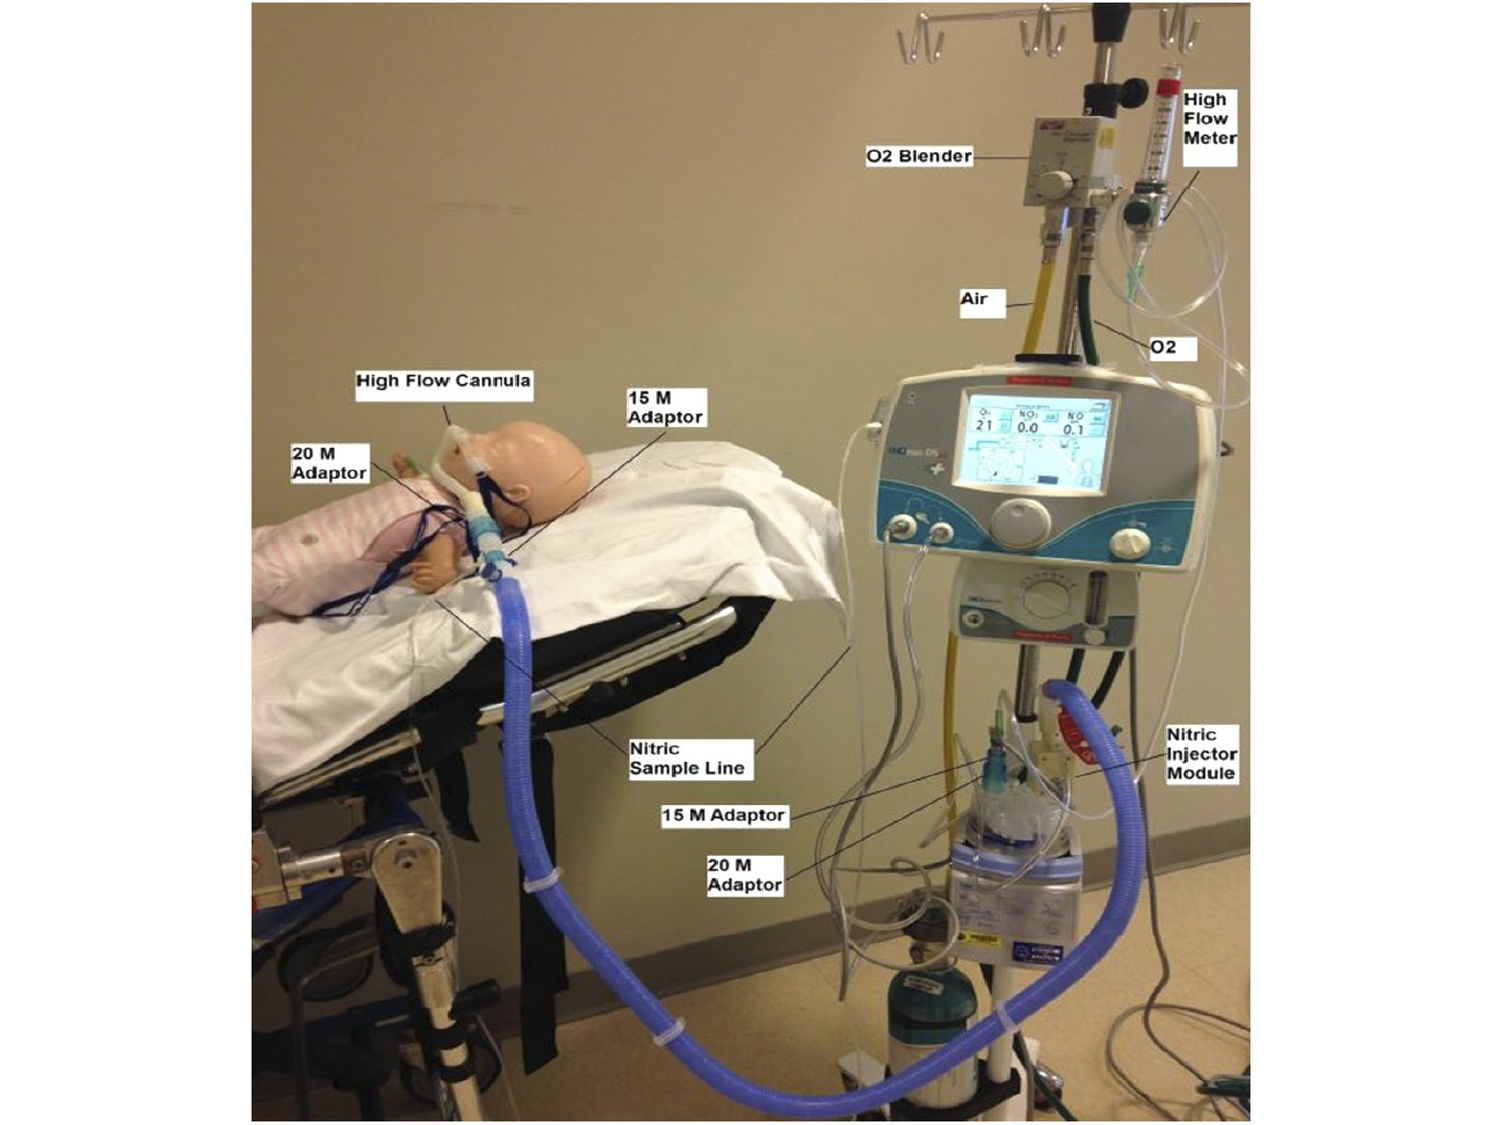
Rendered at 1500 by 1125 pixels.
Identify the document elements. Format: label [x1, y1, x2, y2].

picture [248, 0, 1255, 1124]
